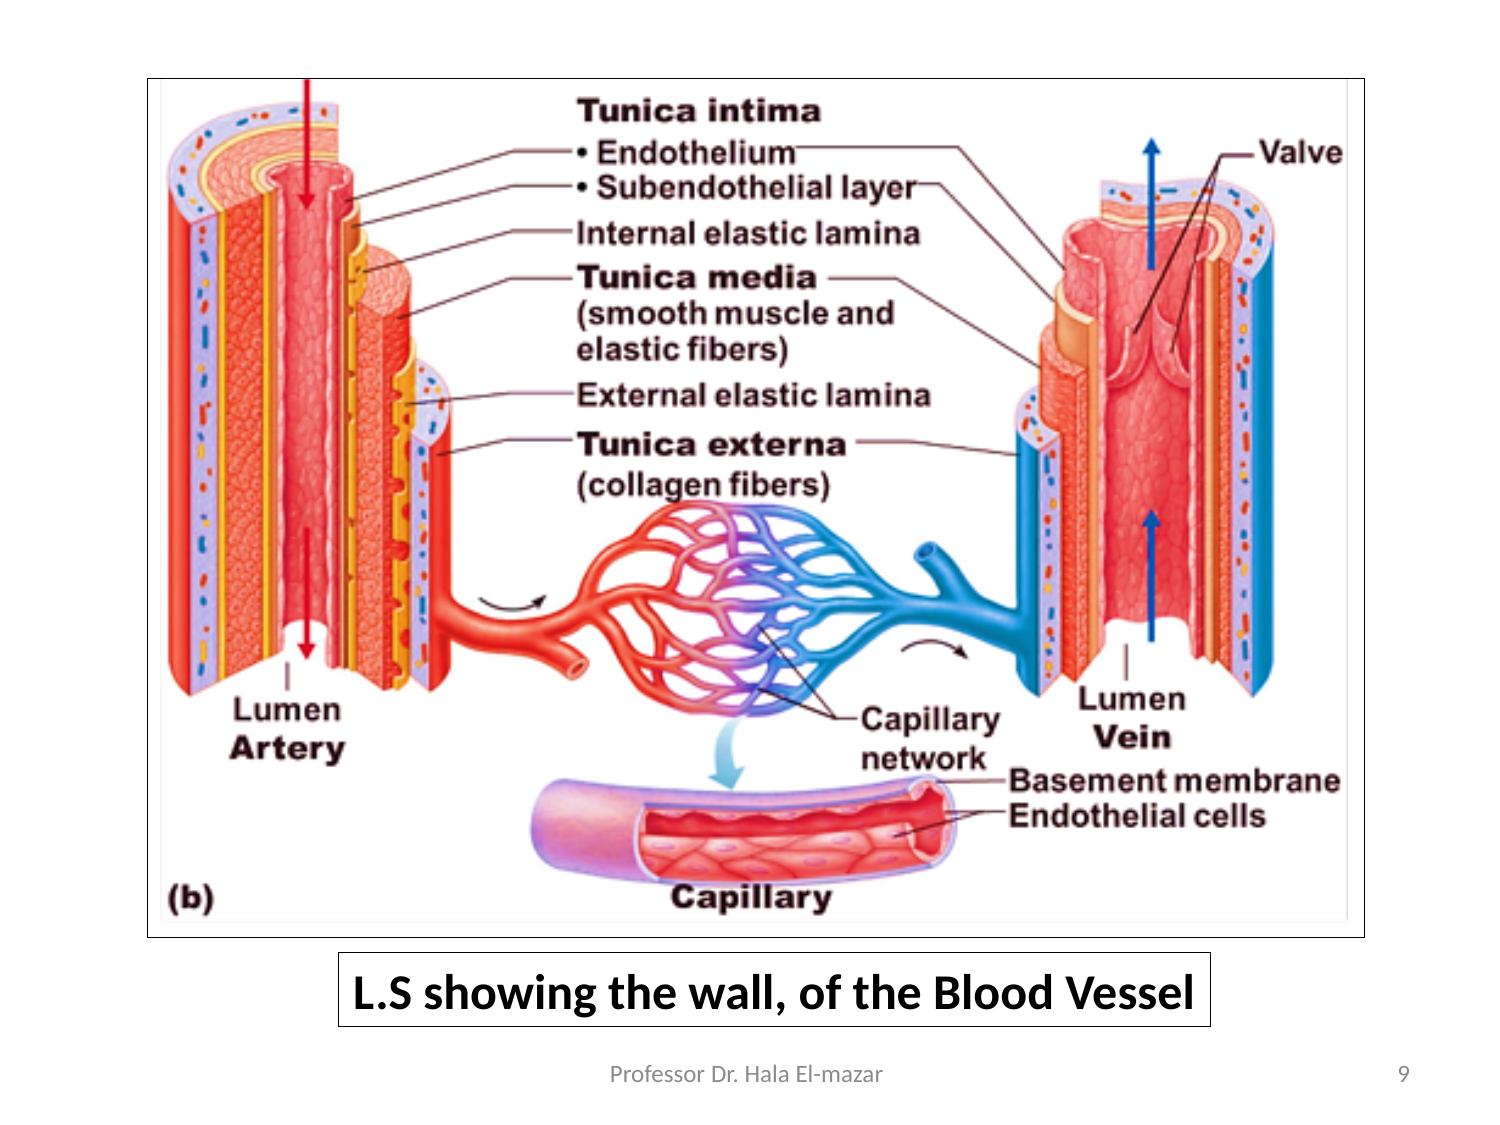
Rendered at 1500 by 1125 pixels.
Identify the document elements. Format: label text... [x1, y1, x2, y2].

slide_number 9 [1074, 1042, 1425, 1103]
text_box L.S showing the wall, of the Blood Vessel [338, 952, 1211, 1027]
footer Professor Dr. Hala El-mazar [512, 1042, 988, 1103]
picture [147, 77, 1365, 938]
